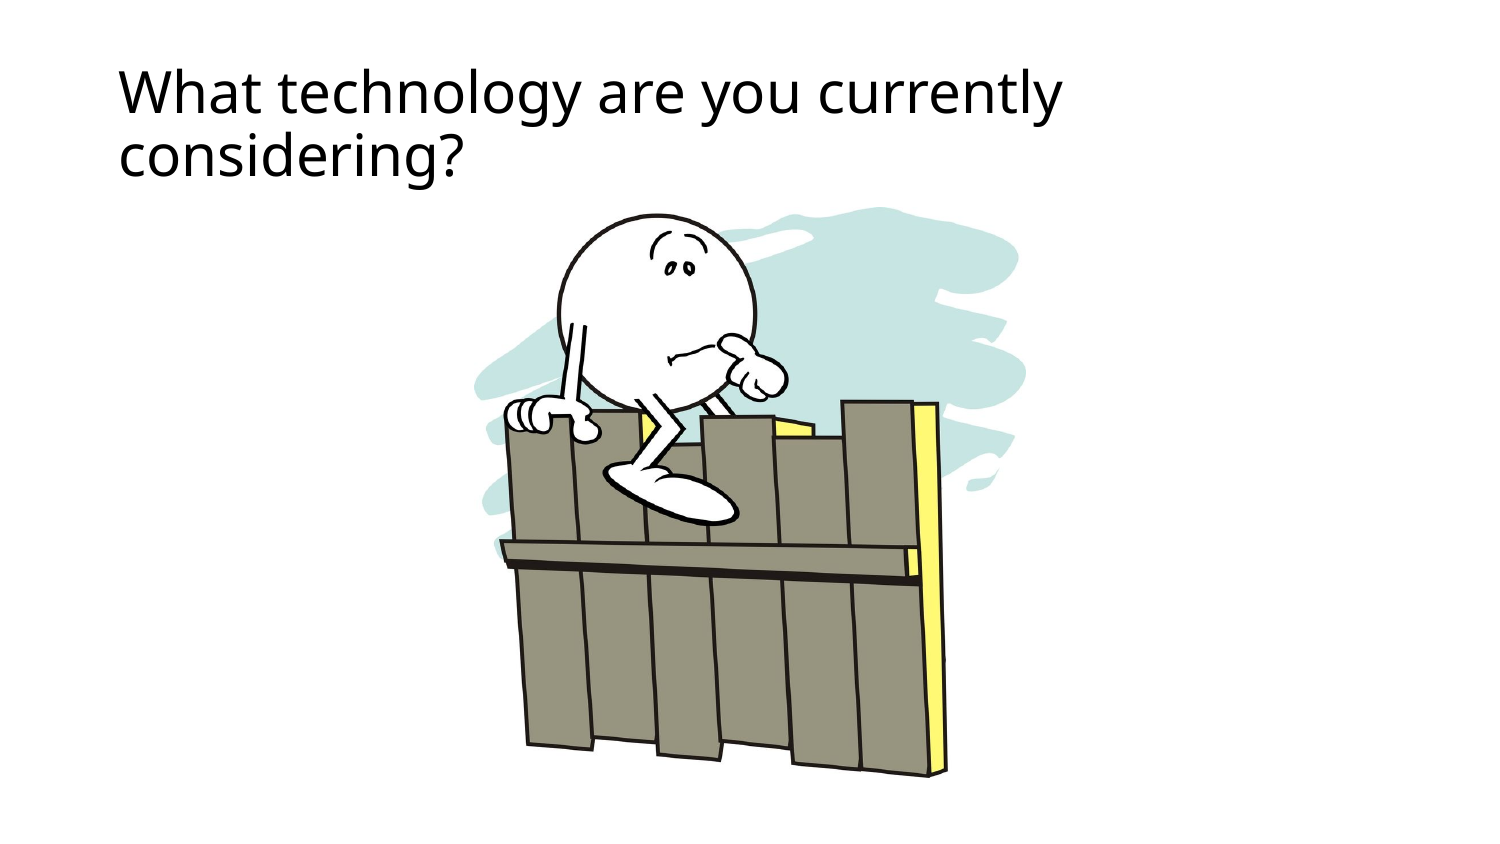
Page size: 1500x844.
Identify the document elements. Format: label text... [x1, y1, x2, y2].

picture [474, 207, 1026, 778]
title What technology are you currently considering? [103, 44, 1397, 208]
